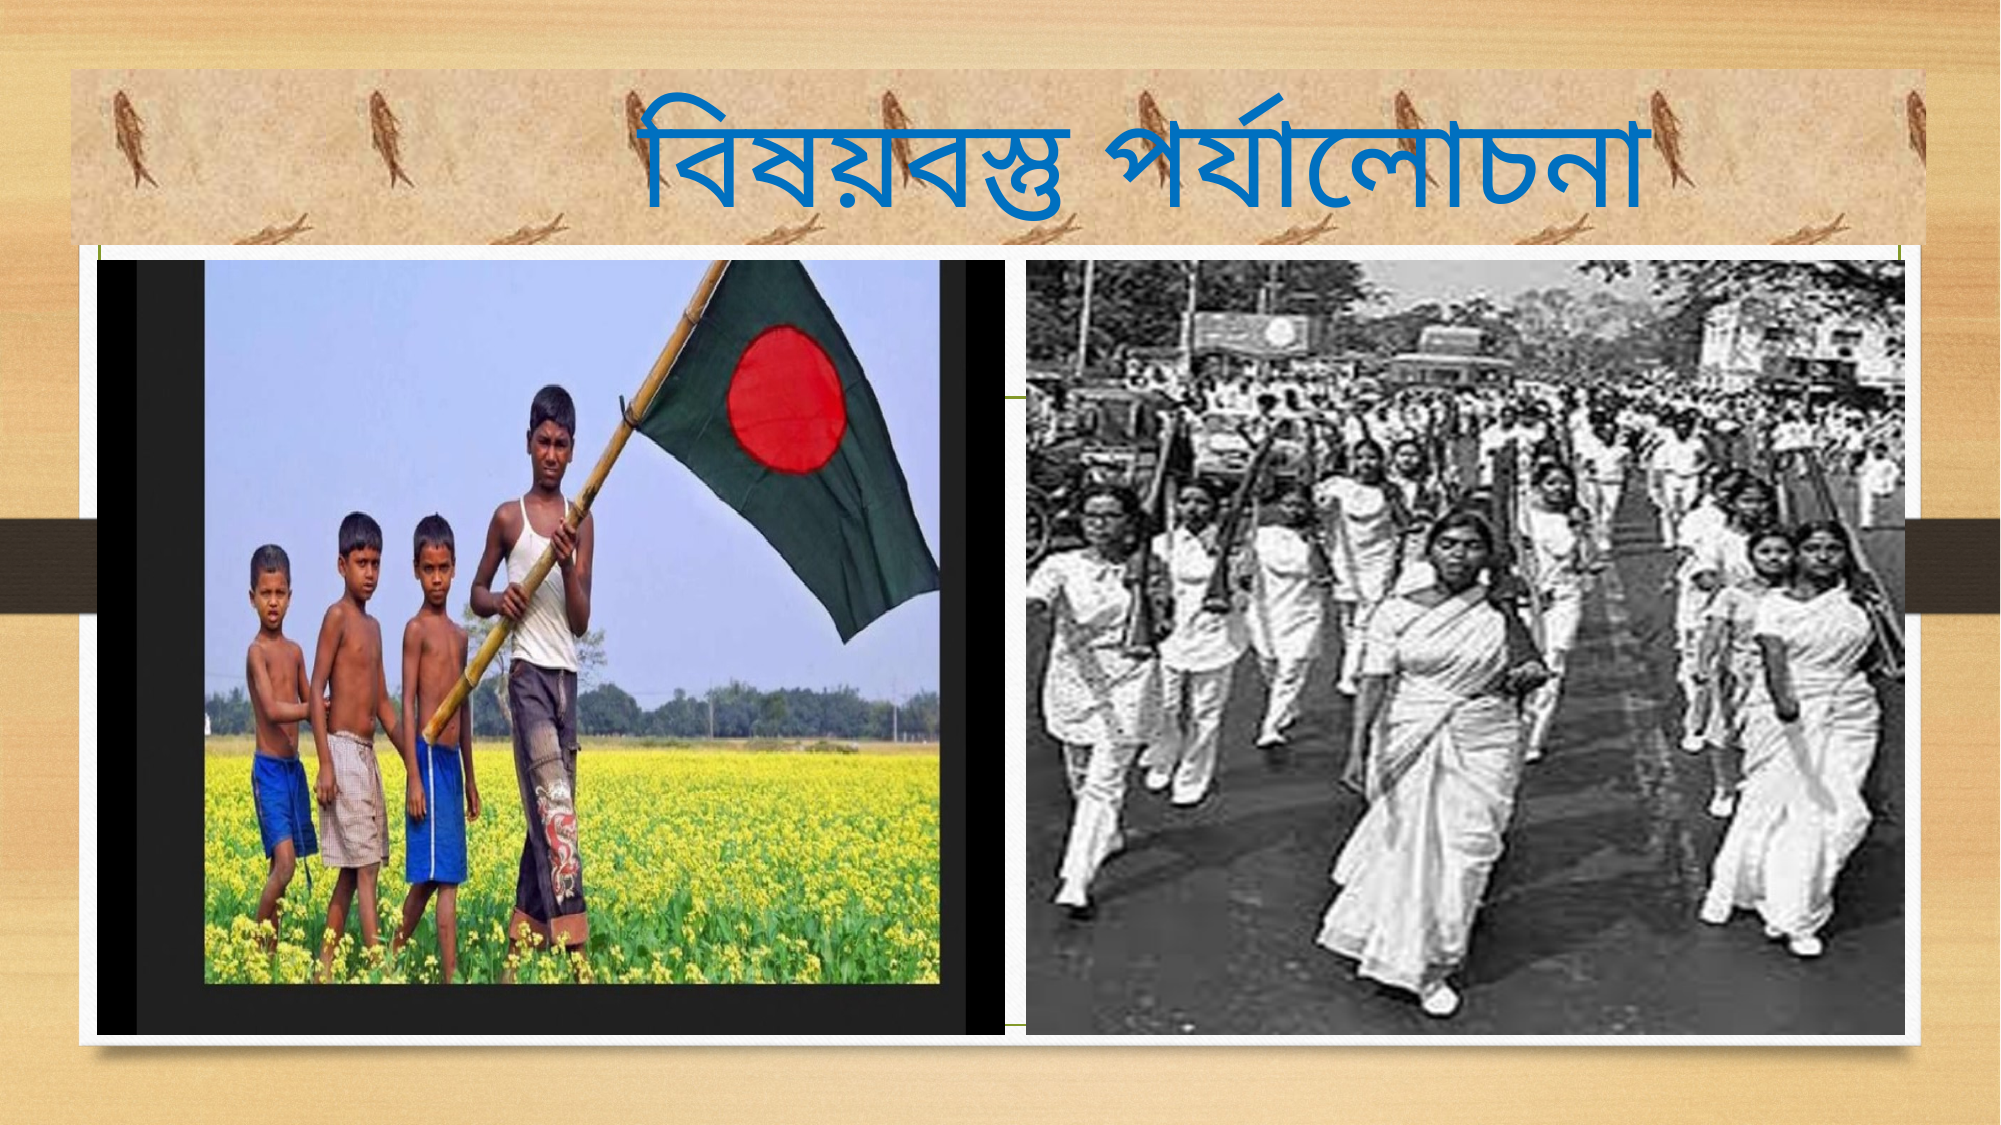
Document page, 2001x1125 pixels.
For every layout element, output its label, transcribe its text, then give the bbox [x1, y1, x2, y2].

picture [0, 0, 2001, 1125]
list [1025, 260, 1905, 1036]
title বিষয়বস্তু পর্যালোচনা [70, 69, 1927, 245]
